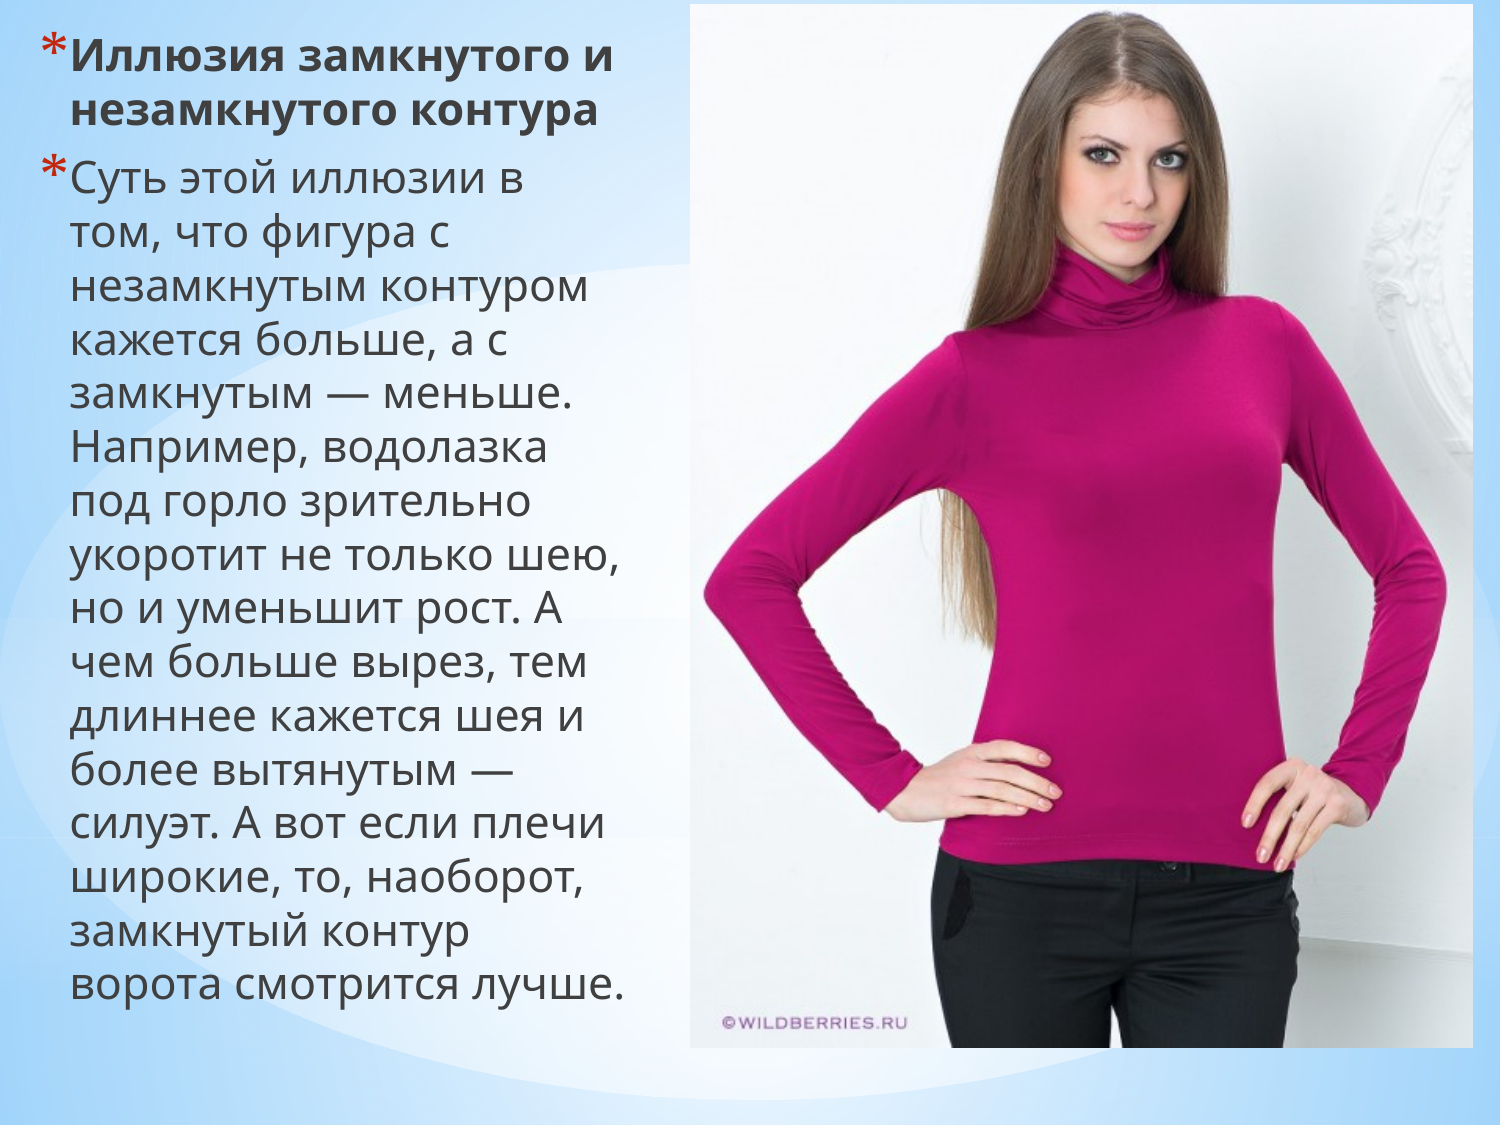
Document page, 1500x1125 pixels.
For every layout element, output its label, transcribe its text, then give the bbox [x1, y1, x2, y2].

picture [690, 4, 1473, 1048]
list Иллюзия замкнутого и незамкнутого контура Суть этой иллюзии в том, что фигура с незамкнутым контуром кажется больше, а с замкнутым — меньше. Например, водолазка под горло зрительно укоротит не только шею, но и уменьшит рост. А чем больше вырез, тем длиннее кажется шея и более вытянутым — силуэт. А вот если плечи широкие, то, наоборот, замкнутый контур ворота смотрится лучше. [17, 19, 644, 1059]
